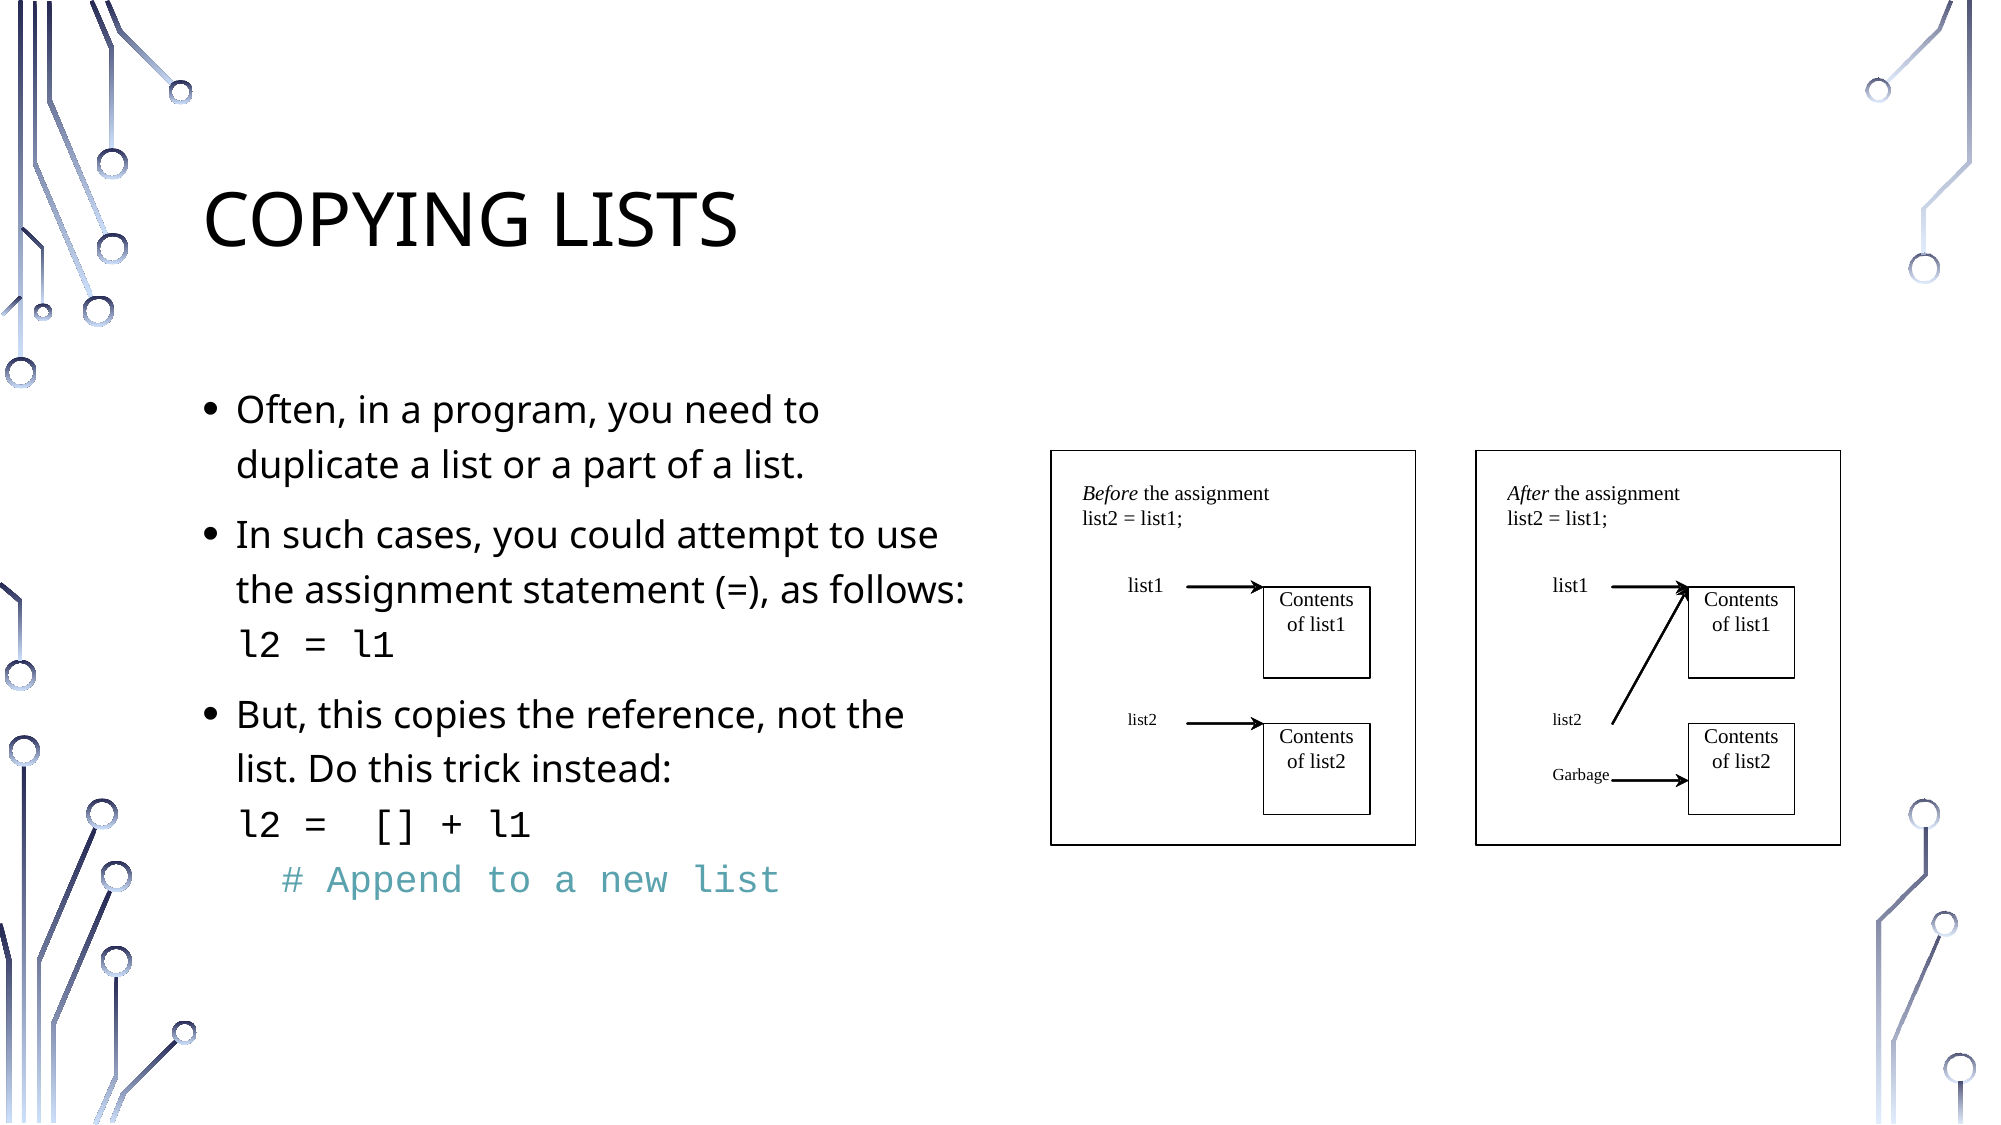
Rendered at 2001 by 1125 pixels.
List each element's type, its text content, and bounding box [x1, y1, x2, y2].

title Copying Lists [187, 101, 1813, 344]
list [975, 404, 1897, 890]
list Often, in a program, you need to duplicate a list or a part of a list. In such cases, you could attempt to use the assignment statement (=), as follows: l2 = l1 But, this copies the reference, not the list. Do this trick instead: l2 = [] + l1 # Append to a new list [187, 369, 988, 950]
